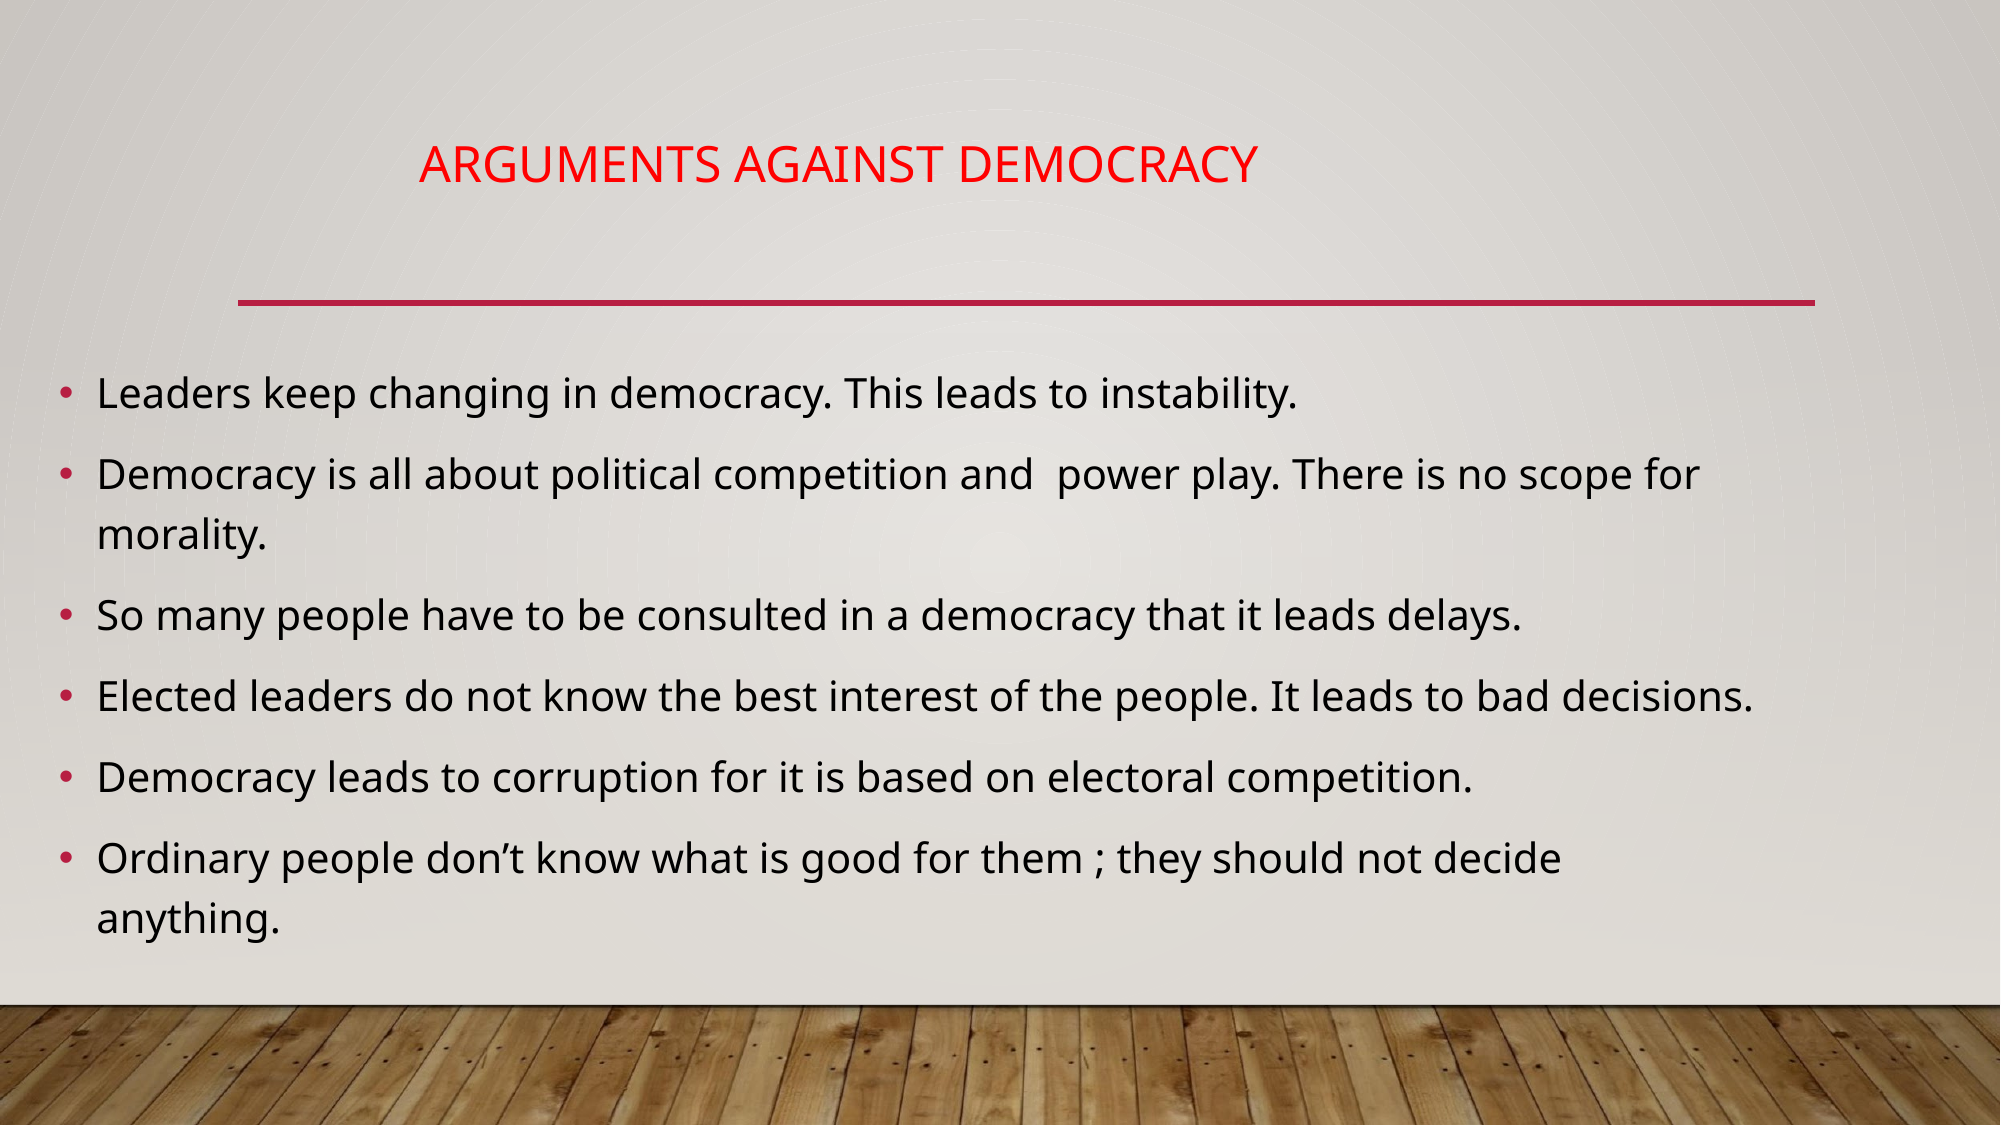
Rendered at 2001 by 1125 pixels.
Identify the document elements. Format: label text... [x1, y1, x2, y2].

title ARGUMENTS AGAINST DEMOCRACY [404, 131, 1980, 305]
picture [0, 1005, 2000, 1125]
list Leaders keep changing in democracy. This leads to instability. Democracy is all about political competition and power play. There is no scope for morality. So many people have to be consulted in a democracy that it leads delays. Elected leaders do not know the best interest of the people. It leads to bad decisions. Democracy leads to corruption for it is based on electoral competition. Ordinary people don’t know what is good for them ; they should not decide anything. [43, 349, 1771, 1011]
